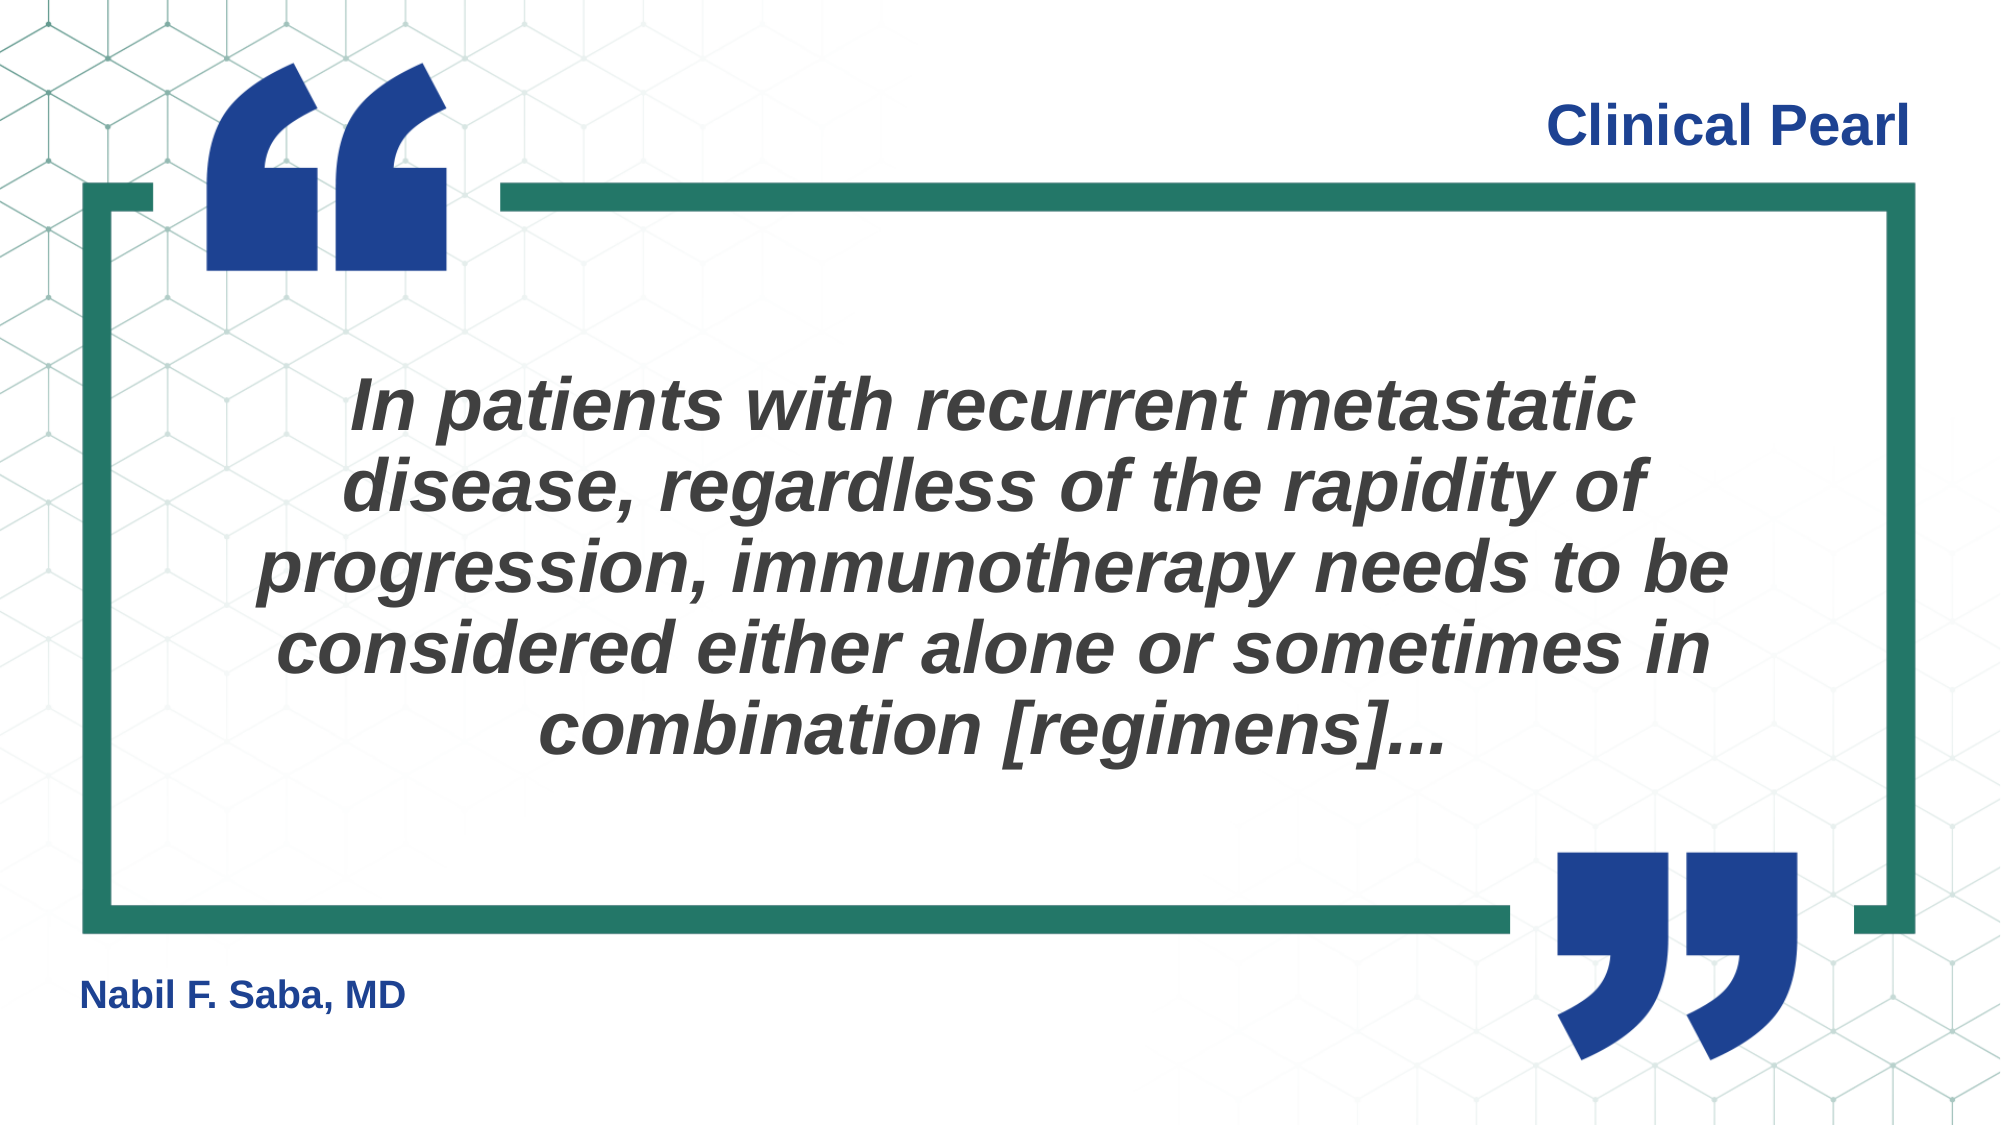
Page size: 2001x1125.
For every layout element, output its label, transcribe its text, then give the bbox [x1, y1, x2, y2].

list Clinical Pearl [1216, 93, 1928, 160]
list In patients with recurrent metastatic disease, regardless of the rapidity of progression, immunotherapy needs to be considered either alone or sometimes in combination [regimens]... [228, 339, 1761, 797]
list Nabil F. Saba, MD [64, 962, 895, 1029]
picture [0, 0, 2001, 1125]
